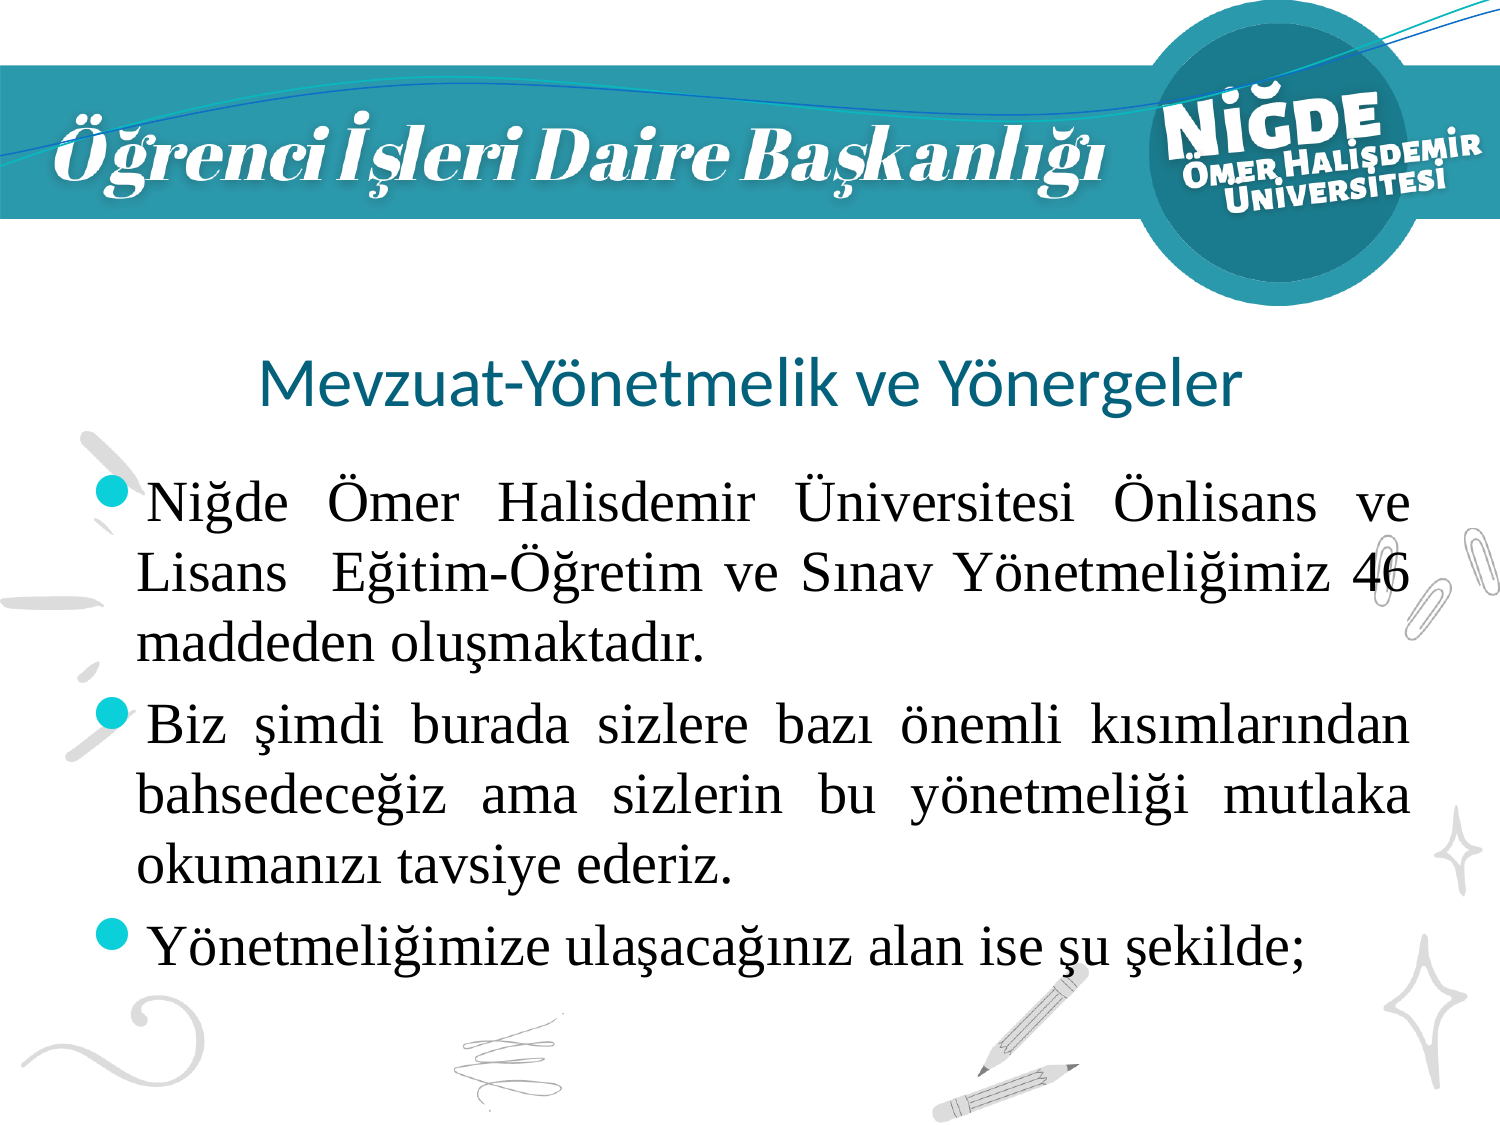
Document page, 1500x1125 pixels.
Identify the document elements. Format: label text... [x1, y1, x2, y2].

title Mevzuat-Yönetmelik ve Yönergeler [76, 326, 1427, 422]
list Niğde Ömer Halisdemir Üniversitesi Önlisans ve Lisans Eğitim-Öğretim ve Sınav Yönetmeliğimiz 46 maddeden oluşmaktadır. Biz şimdi burada sizlere bazı önemli kısımlarından bahsedeceğiz ama sizlerin bu yönetmeliği mutlaka okumanızı tavsiye ederiz. Yönetmeliğimize ulaşacağınız alan ise şu şekilde; [76, 456, 1427, 1009]
